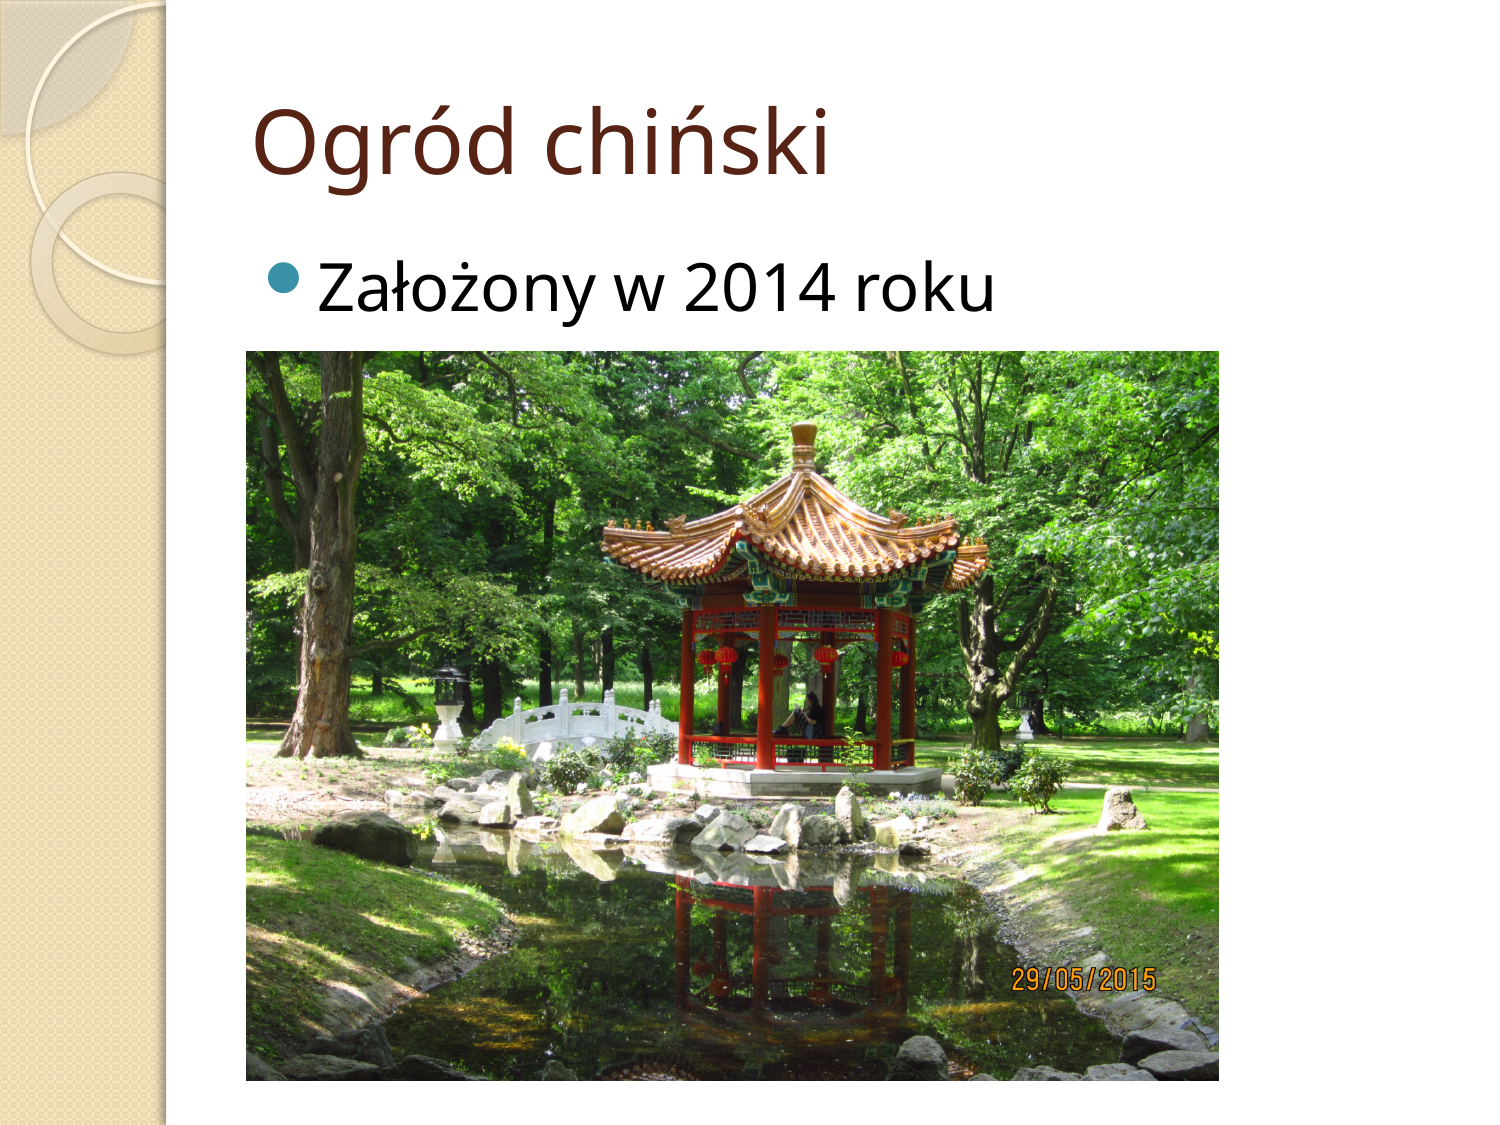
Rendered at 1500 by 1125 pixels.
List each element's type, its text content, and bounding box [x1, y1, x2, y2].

list Założony w 2014 roku [235, 237, 1466, 1025]
title Ogród chiński [235, 45, 1466, 233]
picture [245, 351, 1219, 1082]
